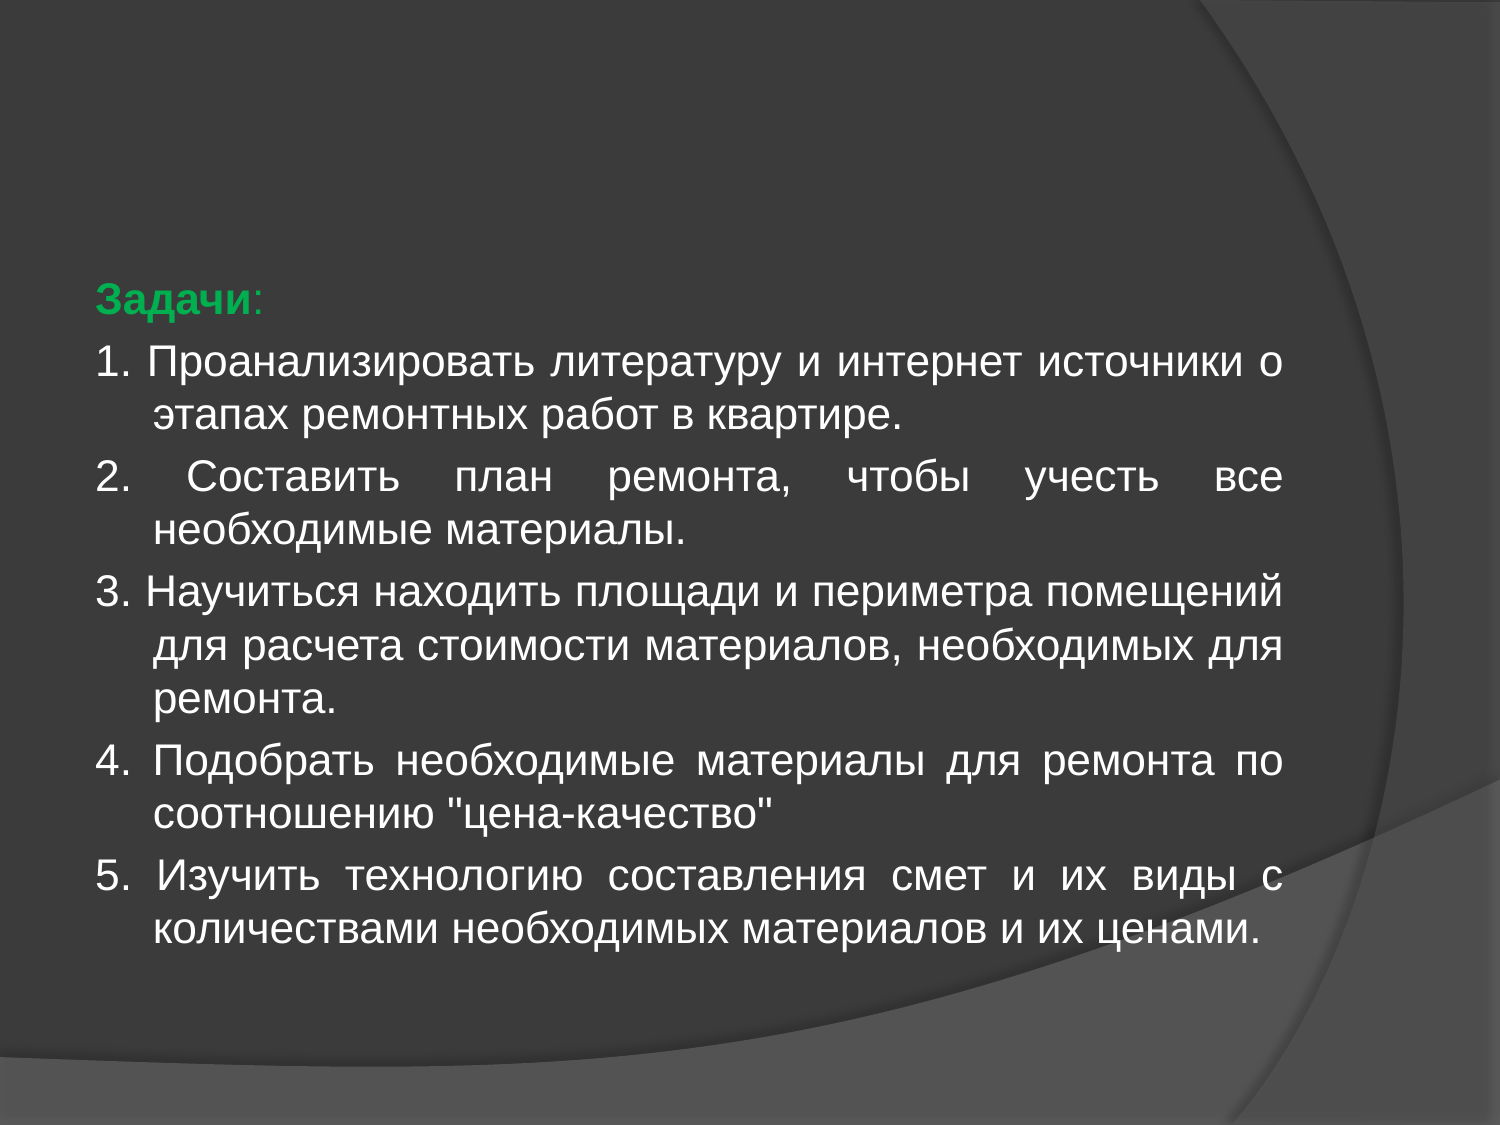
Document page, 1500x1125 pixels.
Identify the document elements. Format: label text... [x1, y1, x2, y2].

list Задачи: 1. Проанализировать литературу и интернет источники о этапах ремонтных работ в квартире. 2. Составить план ремонта, чтобы учесть все необходимые материалы. 3. Научиться находить площади и периметра помещений для расчета стоимости материалов, необходимых для ремонта. 4. Подобрать необходимые материалы для ремонта по соотношению "цена-качество" 5. Изучить технологию составления смет и их виды с количествами необходимых материалов и их ценами. [75, 262, 1300, 1005]
